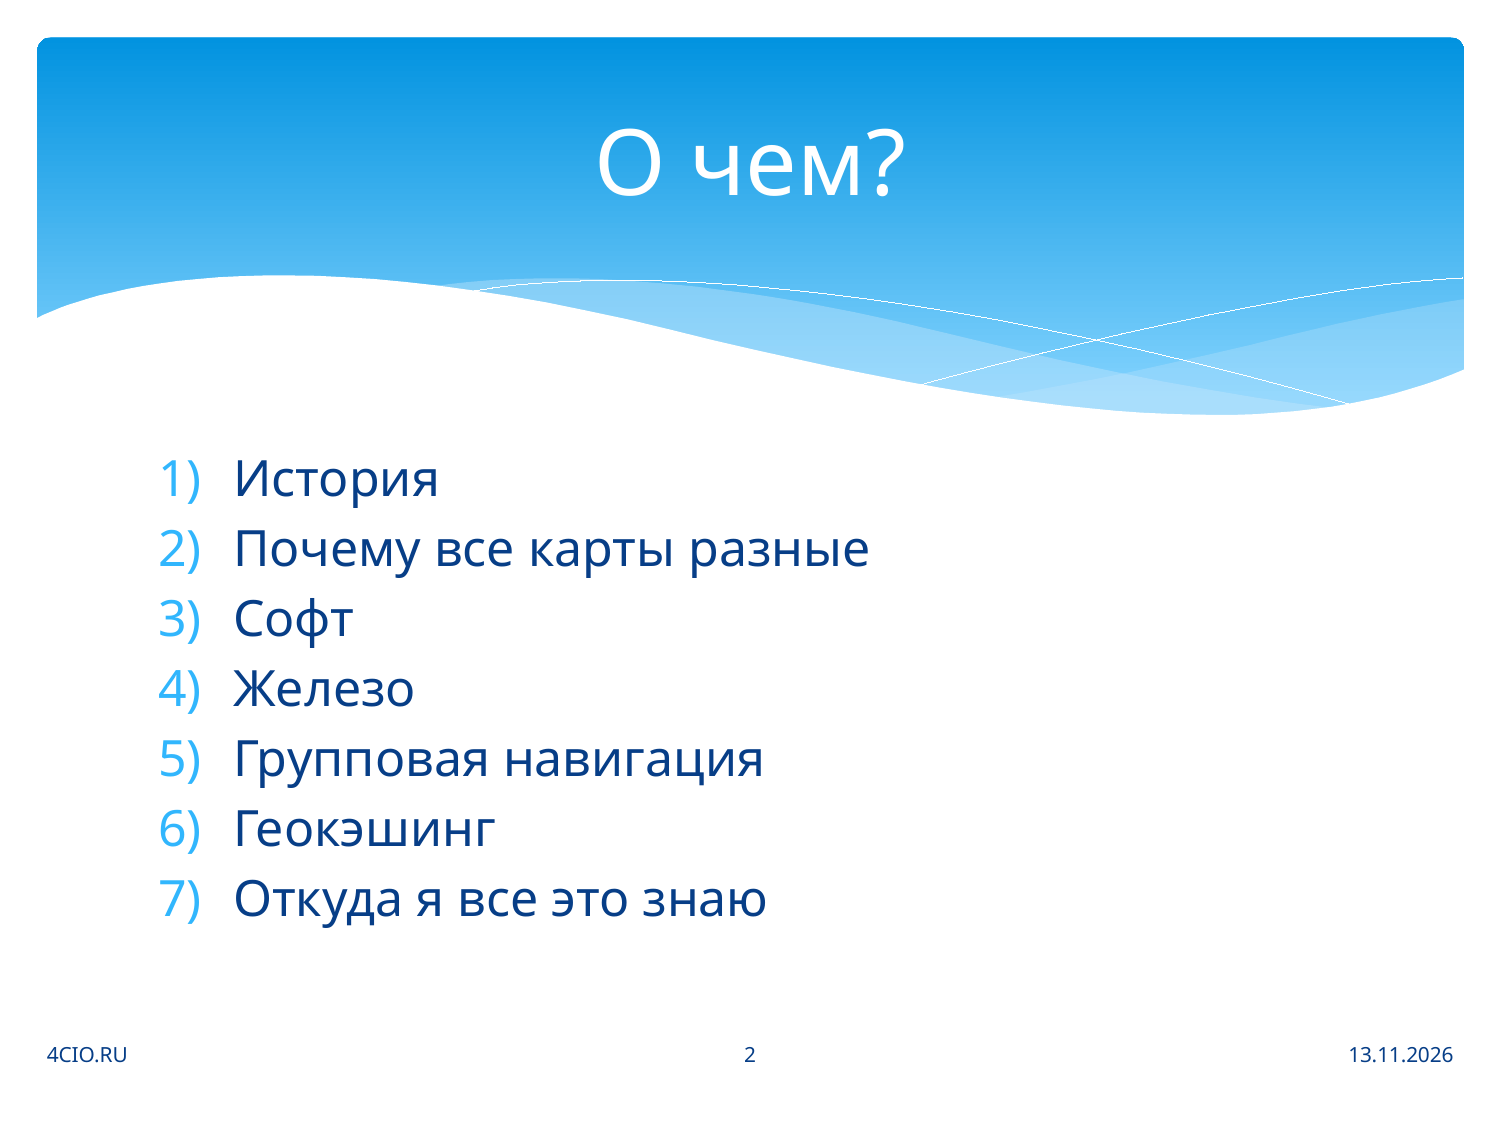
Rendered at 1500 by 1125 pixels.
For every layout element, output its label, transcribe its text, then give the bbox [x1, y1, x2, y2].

slide_number 2 [654, 1025, 846, 1086]
title О чем? [75, 55, 1425, 261]
list История Почему все карты разные Софт Железо Групповая навигация Геокэшинг Откуда я все это знаю [143, 438, 1359, 1005]
footer 4CIO.RU [31, 1025, 653, 1086]
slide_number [847, 1025, 1469, 1086]
